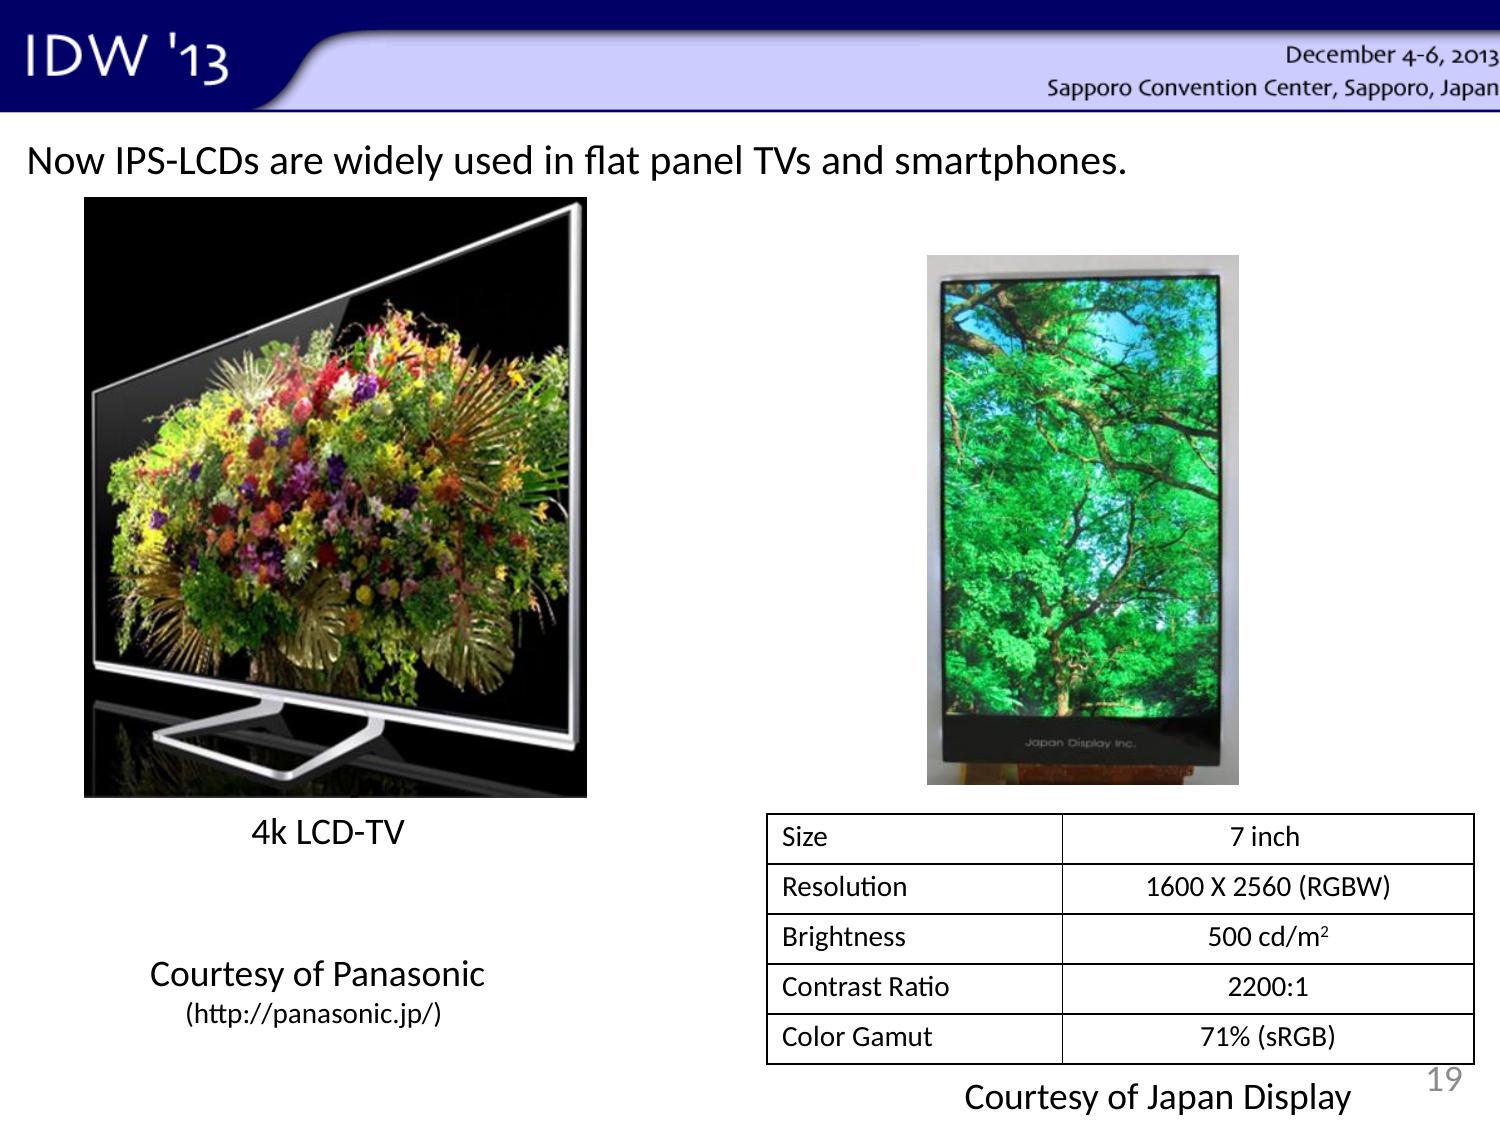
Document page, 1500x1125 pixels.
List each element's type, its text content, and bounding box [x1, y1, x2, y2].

text_box Courtesy of Panasonic (http://panasonic.jp/) [118, 941, 509, 1037]
table_header 7 inch [1063, 815, 1473, 863]
picture [926, 255, 1239, 785]
table_cell 71% (sRGB) [1063, 1015, 1473, 1063]
table_cell Color Gamut [768, 1015, 1062, 1063]
picture [0, 0, 1500, 115]
table_cell 2200:1 [1063, 965, 1473, 1013]
slide_number 19 [1127, 1046, 1478, 1107]
table_cell 500 cd/m2 [1063, 915, 1473, 963]
table_cell 1600 X 2560 (RGBW) [1063, 865, 1473, 913]
text_box Now IPS-LCDs are widely used in flat panel TVs and smartphones. [11, 125, 1144, 191]
text_box 4k LCD-TV [147, 807, 509, 860]
table_cell Brightness [768, 915, 1062, 963]
text_box Courtesy of Japan Display [941, 1065, 1368, 1124]
table_header Size [768, 815, 1062, 863]
table_cell Contrast Ratio [768, 965, 1062, 1013]
picture [84, 197, 587, 798]
table_cell Resolution [768, 865, 1062, 913]
